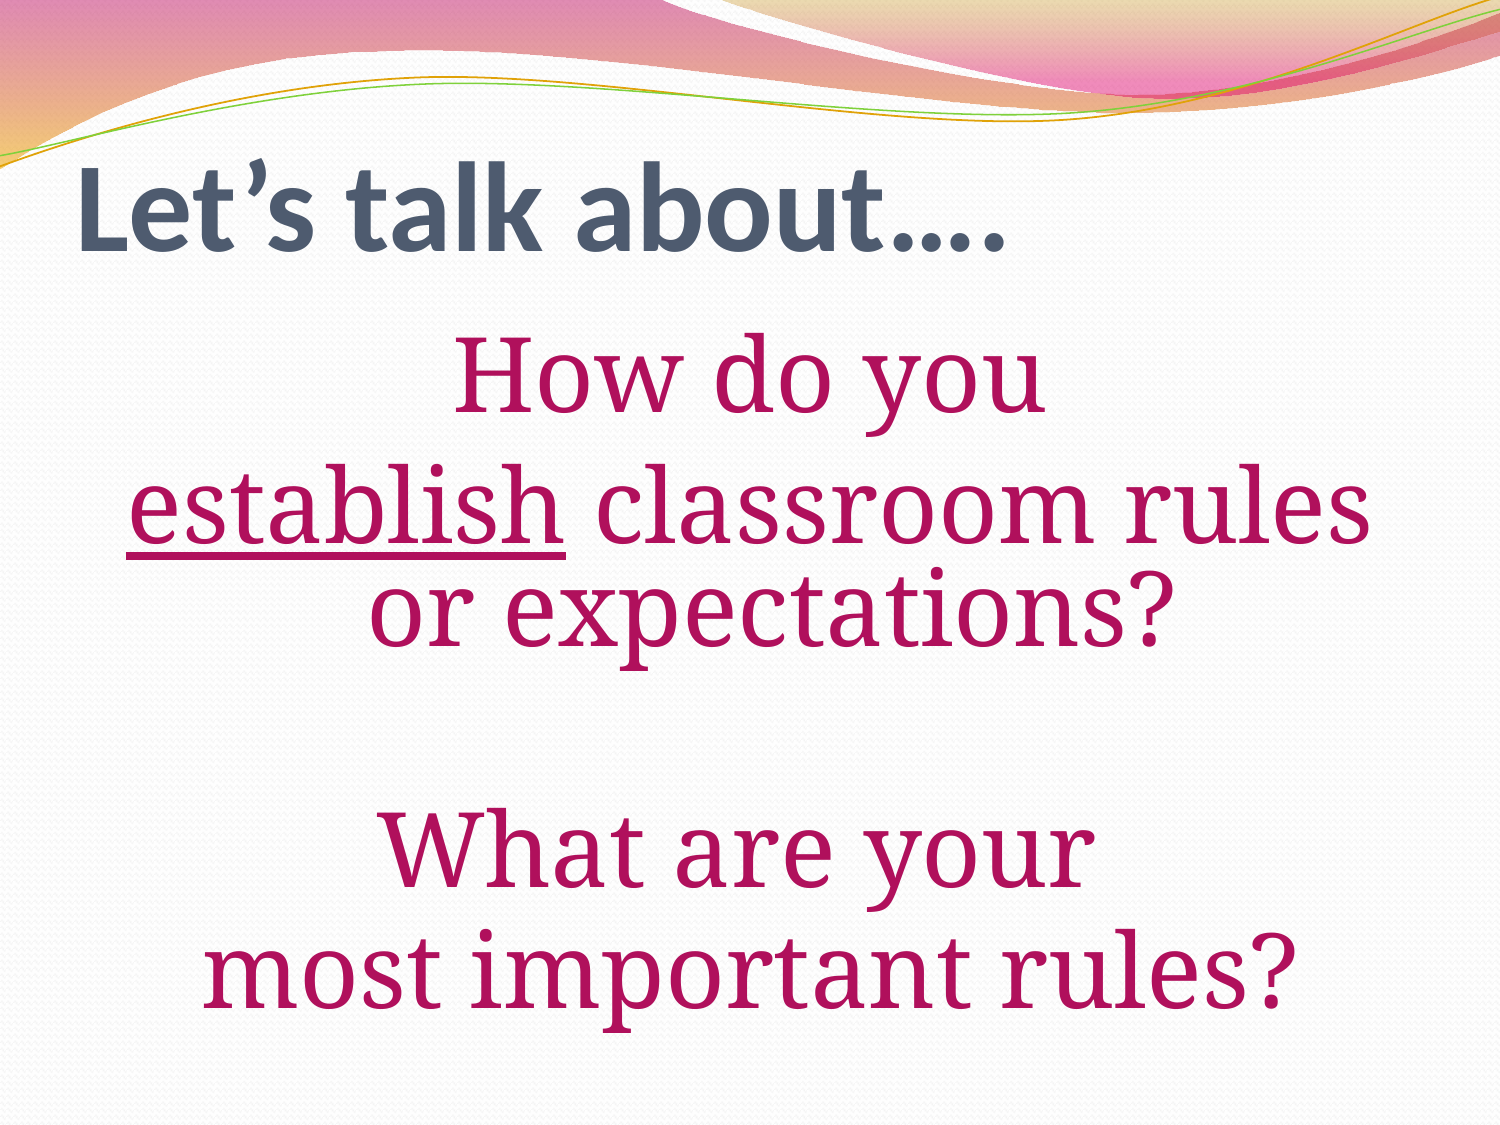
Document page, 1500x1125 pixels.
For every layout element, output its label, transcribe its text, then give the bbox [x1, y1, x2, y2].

title Let’s talk about…. [75, 115, 1425, 304]
list How do you establish classroom rules or expectations? What are your most important rules? [75, 324, 1425, 1038]
